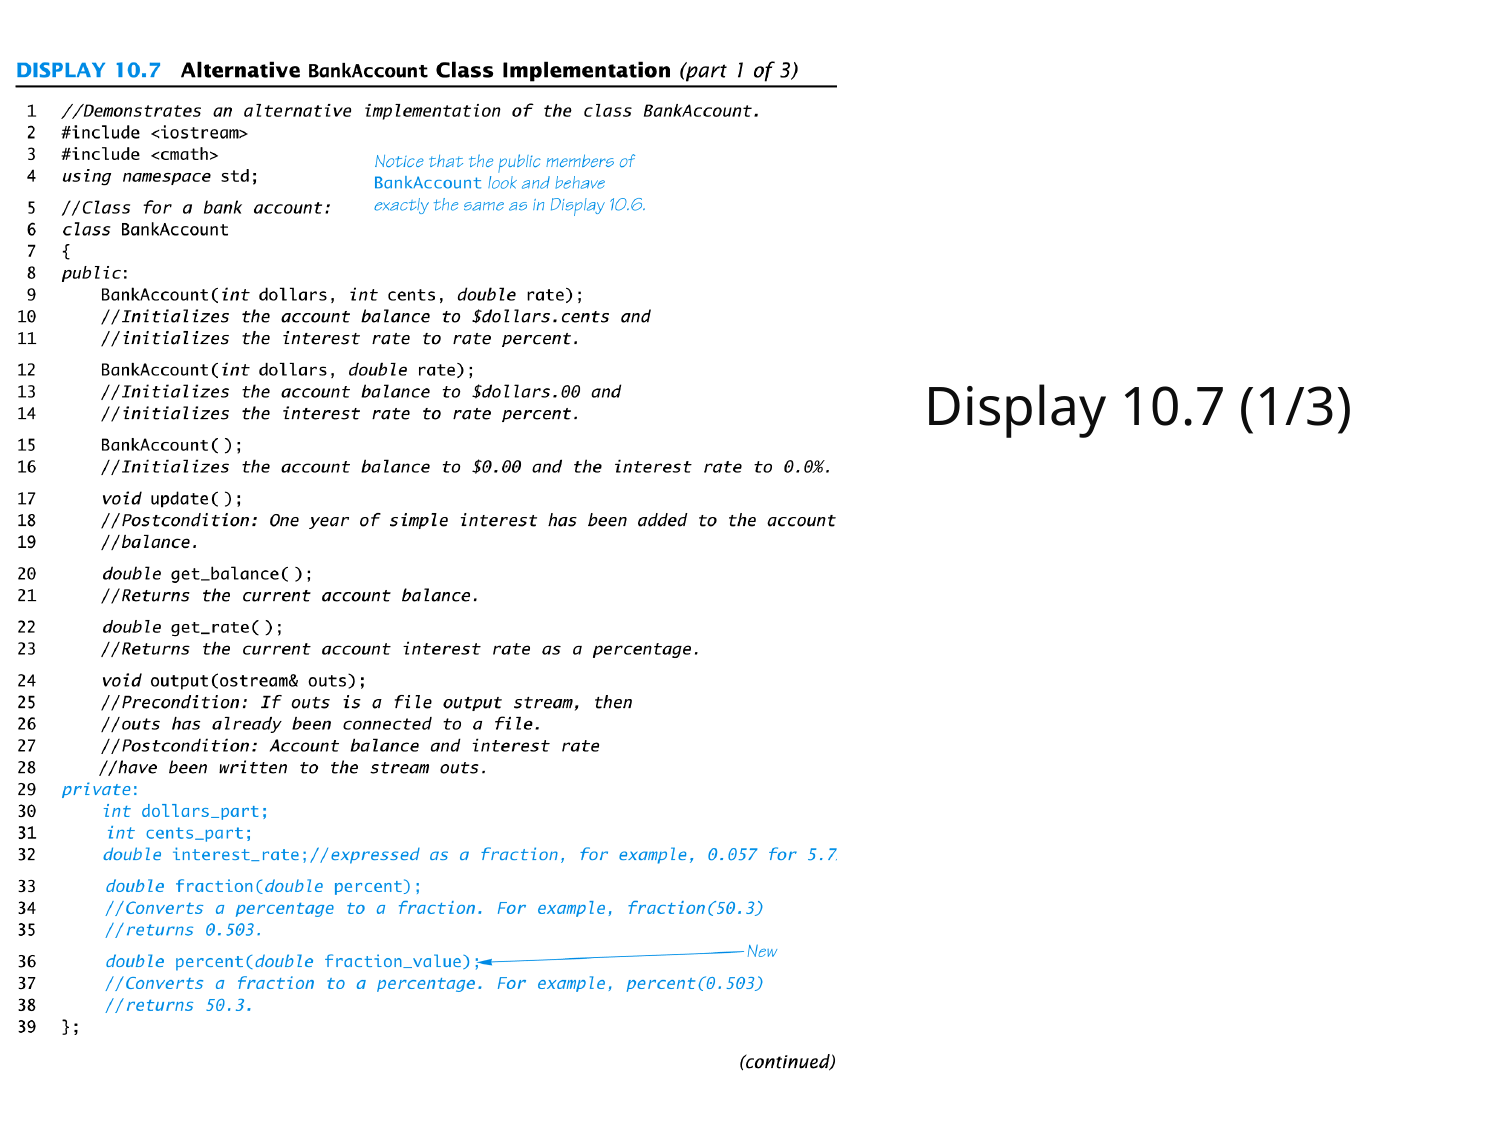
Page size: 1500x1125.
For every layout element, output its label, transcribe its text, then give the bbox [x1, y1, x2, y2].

title Display 10.7 (1/3) [924, 336, 1413, 501]
picture [11, 58, 838, 1072]
text_box [0, 49, 848, 267]
